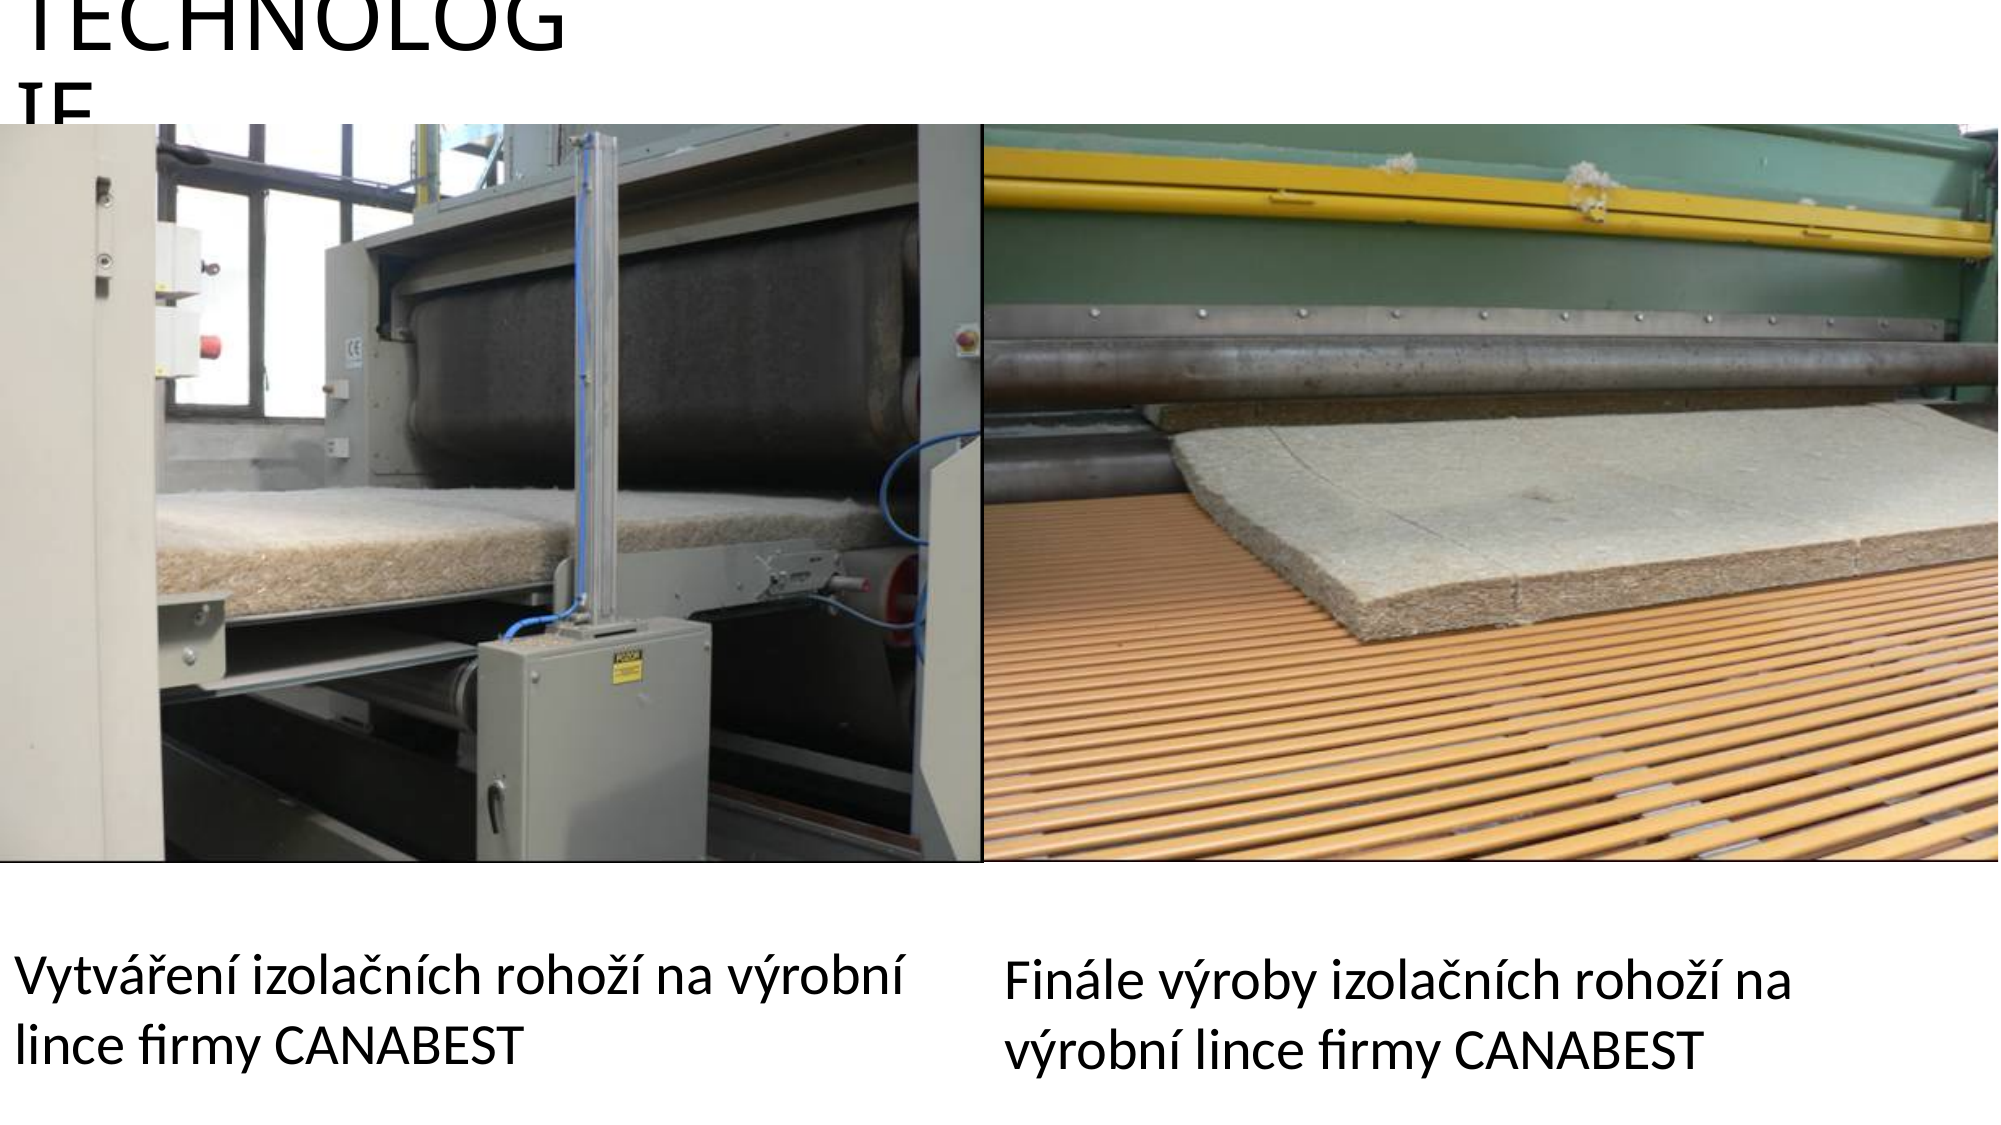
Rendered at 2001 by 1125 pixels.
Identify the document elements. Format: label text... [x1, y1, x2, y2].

title Technologie [0, 0, 596, 124]
picture [0, 124, 1999, 863]
text_box Vytváření izolačních rohoží na výrobní lince firmy CANABEST [0, 928, 1000, 1084]
text_box Finále výroby izolačních rohoží na výrobní lince firmy CANABEST [989, 933, 1990, 1089]
